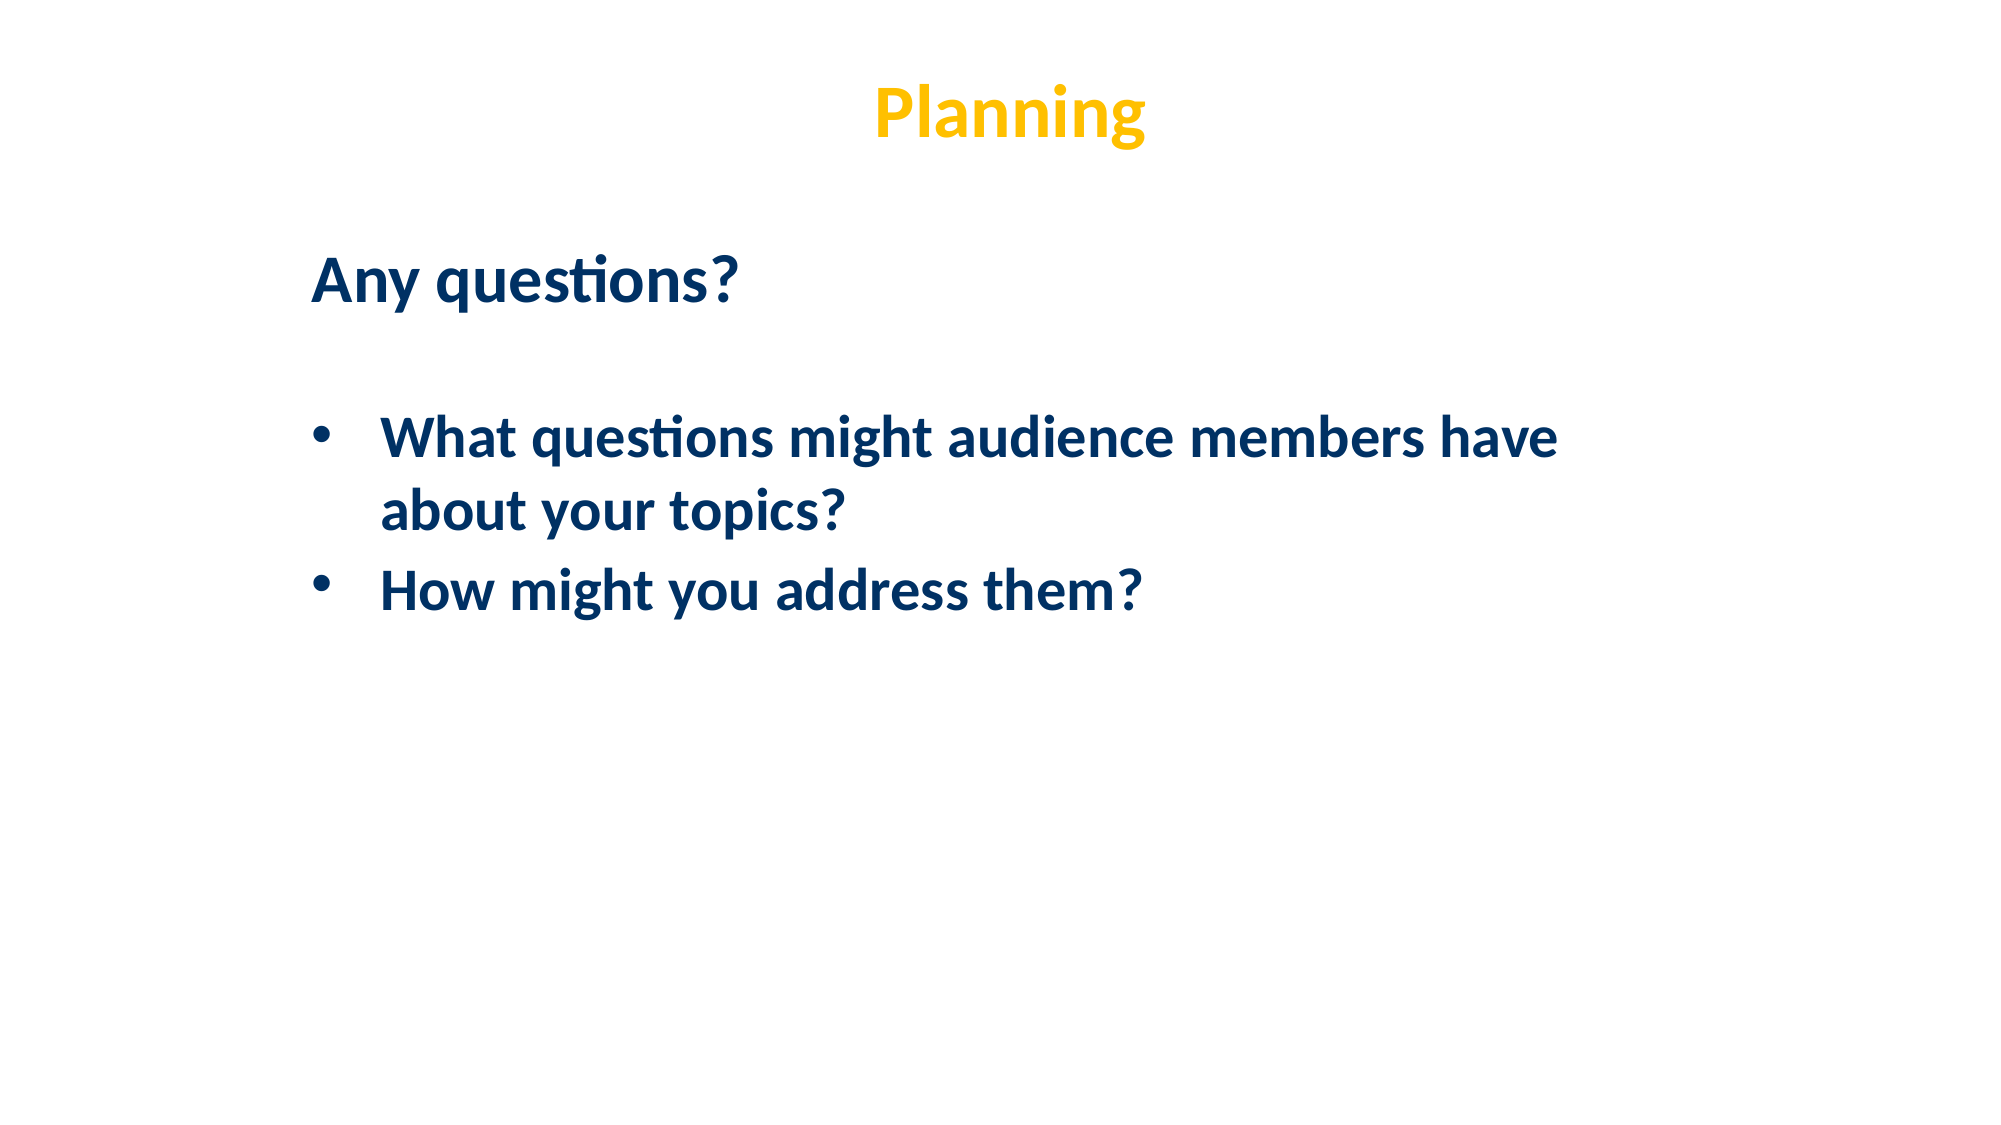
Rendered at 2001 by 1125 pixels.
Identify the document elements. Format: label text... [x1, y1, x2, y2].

text_box Planning Any questions? What questions might audience members have about your topics? How might you address them? [298, 55, 1723, 631]
